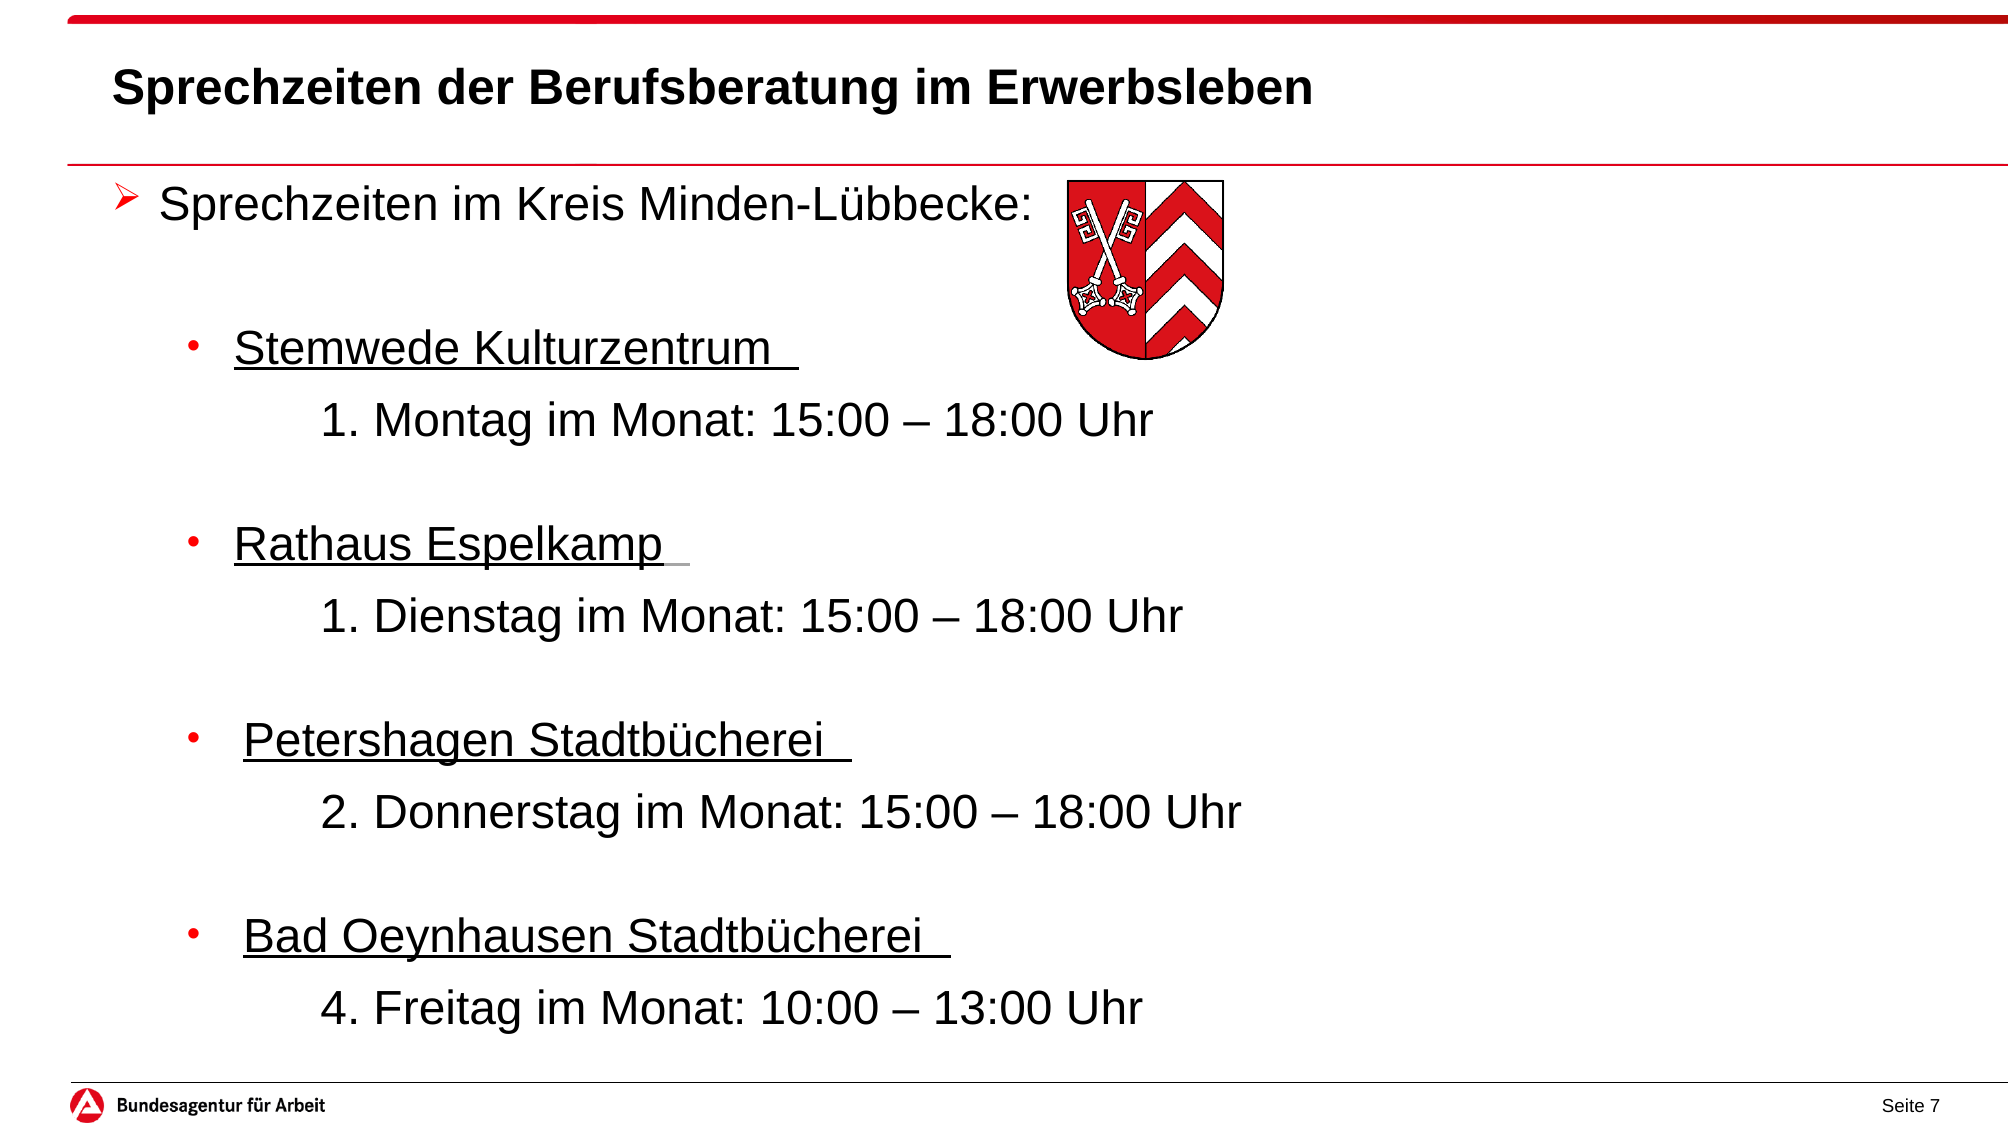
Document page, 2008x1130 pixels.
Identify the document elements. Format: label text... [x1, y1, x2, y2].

picture [1065, 178, 1225, 361]
picture [70, 1088, 325, 1123]
picture [14, 15, 2008, 166]
title Sprechzeiten der Berufsberatung im Erwerbsleben [96, 46, 1937, 164]
slide_number Seite 7 [1813, 1082, 1956, 1128]
list Sprechzeiten im Kreis Minden-Lübbecke: Stemwede Kulturzentrum 1. Montag im Monat: 15:00 – 18:00 Uhr Rathaus Espelkamp 1. Dienstag im Monat: 15:00 – 18:00 Uhr Petershagen Stadtbücherei 2. Donnerstag im Monat: 15:00 – 18:00 Uhr Bad Oeynhausen Stadtbücherei 4. Freitag im Monat: 10:00 – 13:00 Uhr [96, 164, 1937, 1083]
